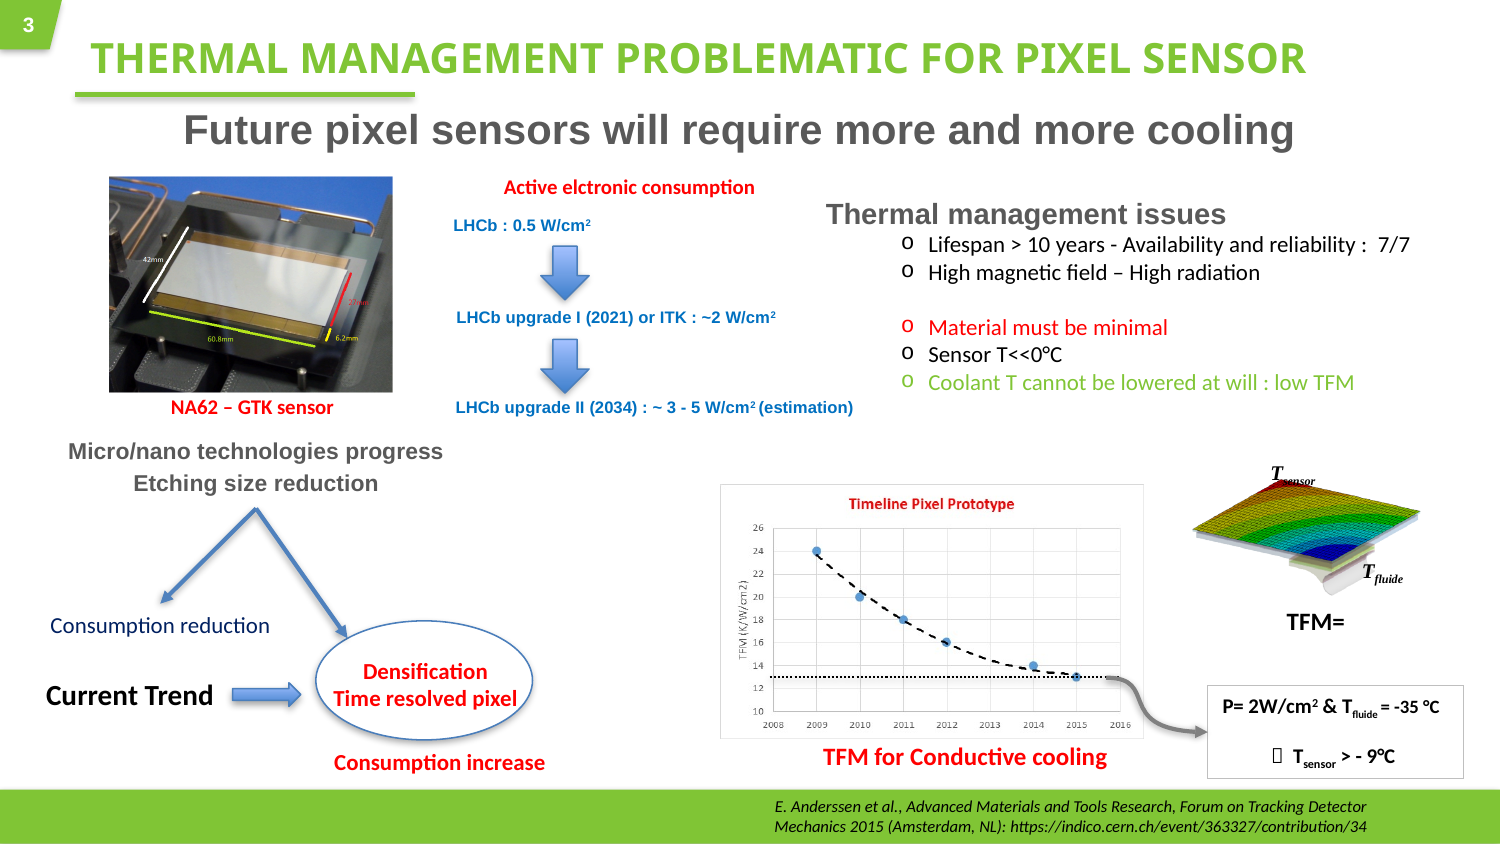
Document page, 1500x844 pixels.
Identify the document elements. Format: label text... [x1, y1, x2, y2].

picture [720, 484, 1144, 740]
text_box NA62 – GTK sensor [89, 386, 416, 427]
text_box E. Anderssen et al., Advanced Materials and Tools Research, Forum on Tracking Detector Mechanics 2015 (Amsterdam, NL): https://indico.cern.ch/event/363327/contribution/34 [736, 788, 1383, 843]
text_box Active elctronic consumption [466, 166, 793, 205]
picture [1190, 476, 1426, 598]
list Future pixel sensors will require more and more cooling [54, 95, 1425, 224]
title Thermal management problematic for pixel sensor [75, 18, 1425, 95]
text_box P= 2W/cm2 & Tfluide = -35 °C  Tsensor > - 9°C [1207, 685, 1464, 779]
text_box Thermal management issues Lifespan > 10 years - Availability and reliability : 7/7 High magnetic field – High radiation Material must be minimal Sensor T<<0°C Coolant T cannot be lowered at will : low TFM [811, 187, 1427, 403]
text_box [19, 429, 604, 784]
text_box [437, 206, 871, 425]
picture [108, 175, 394, 394]
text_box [1106, 677, 1209, 730]
text_box TFM for Conductive cooling [808, 748, 1123, 778]
text_box Tsensor [1255, 451, 1331, 475]
